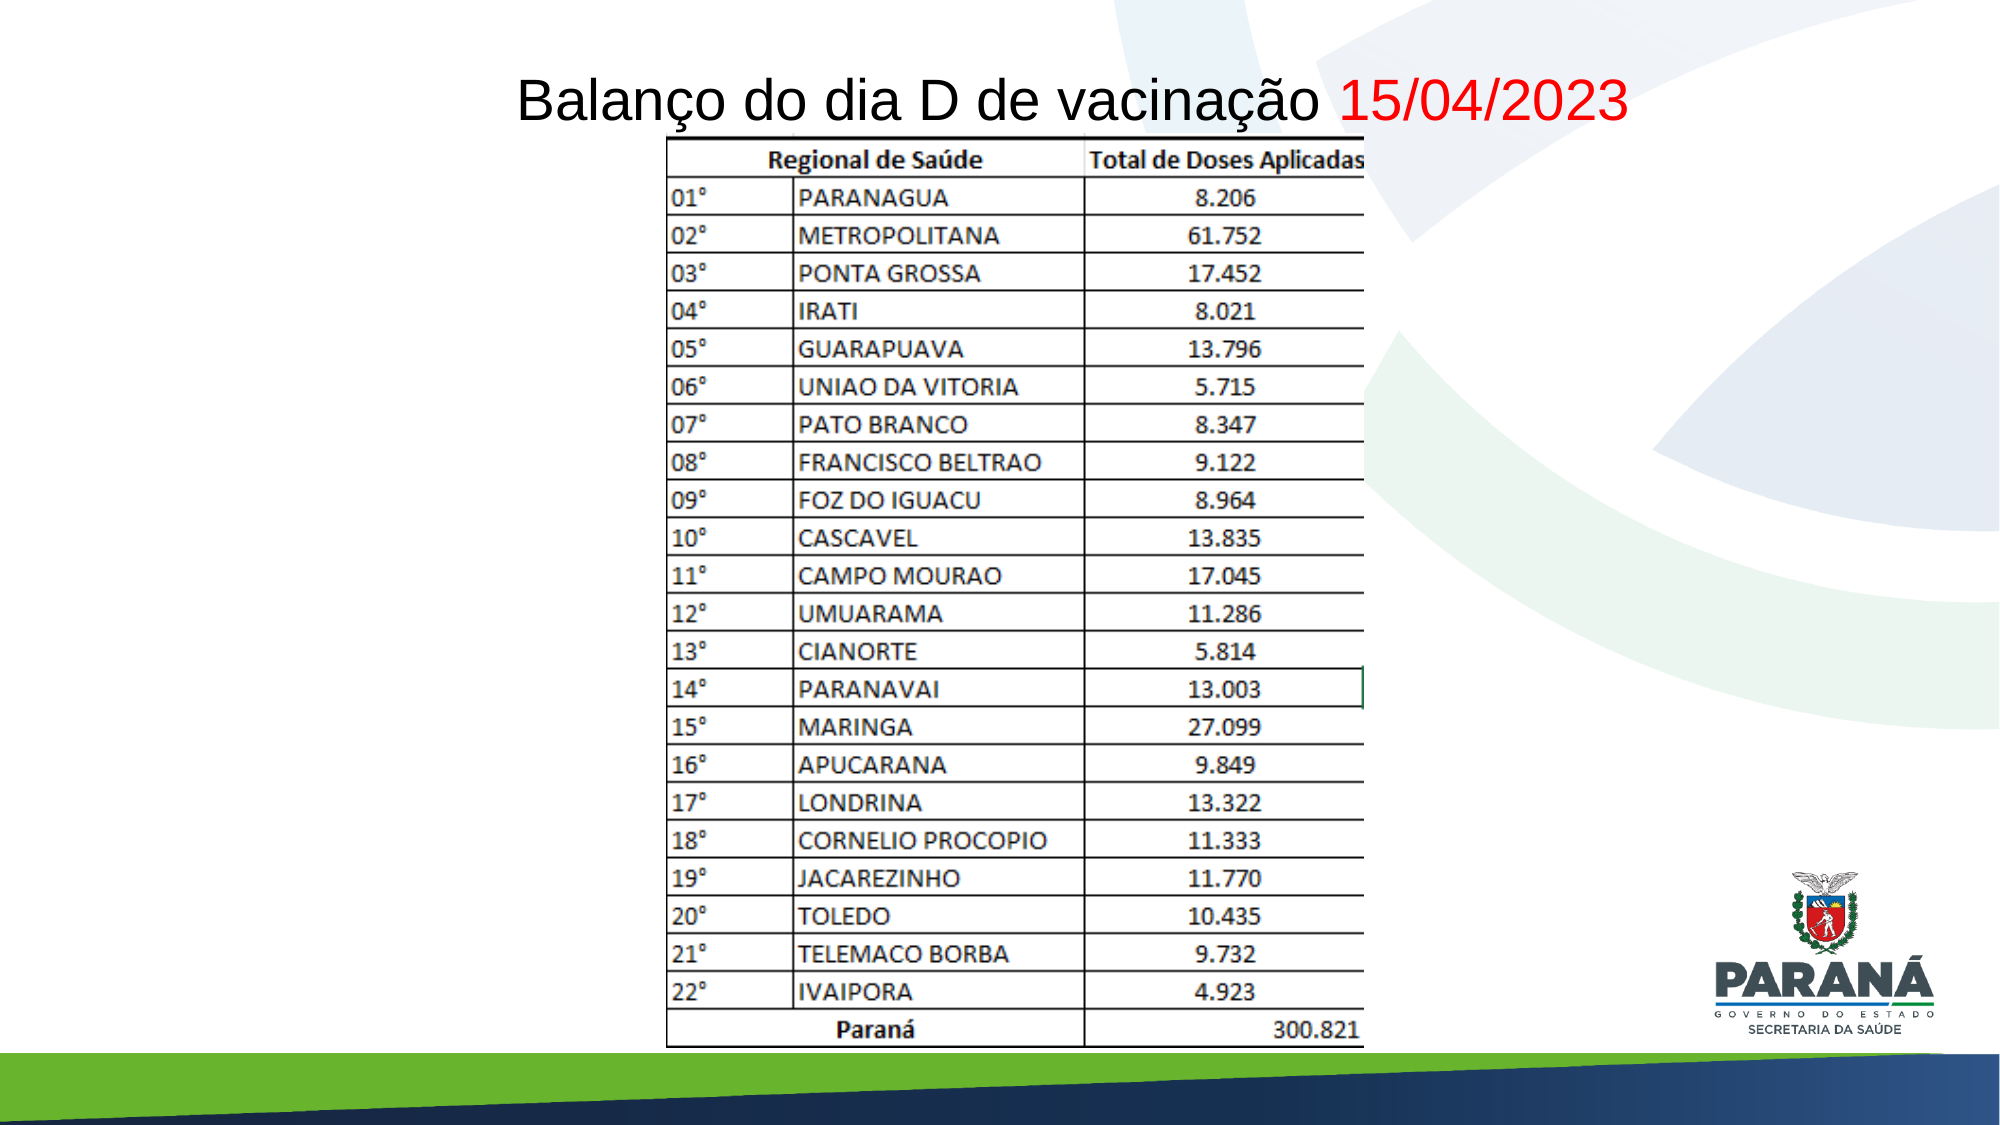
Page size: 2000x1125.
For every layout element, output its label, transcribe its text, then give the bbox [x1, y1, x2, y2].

title Balanço do dia D de vacinação 15/04/2023 [296, 70, 1850, 213]
picture [0, 0, 2000, 1125]
